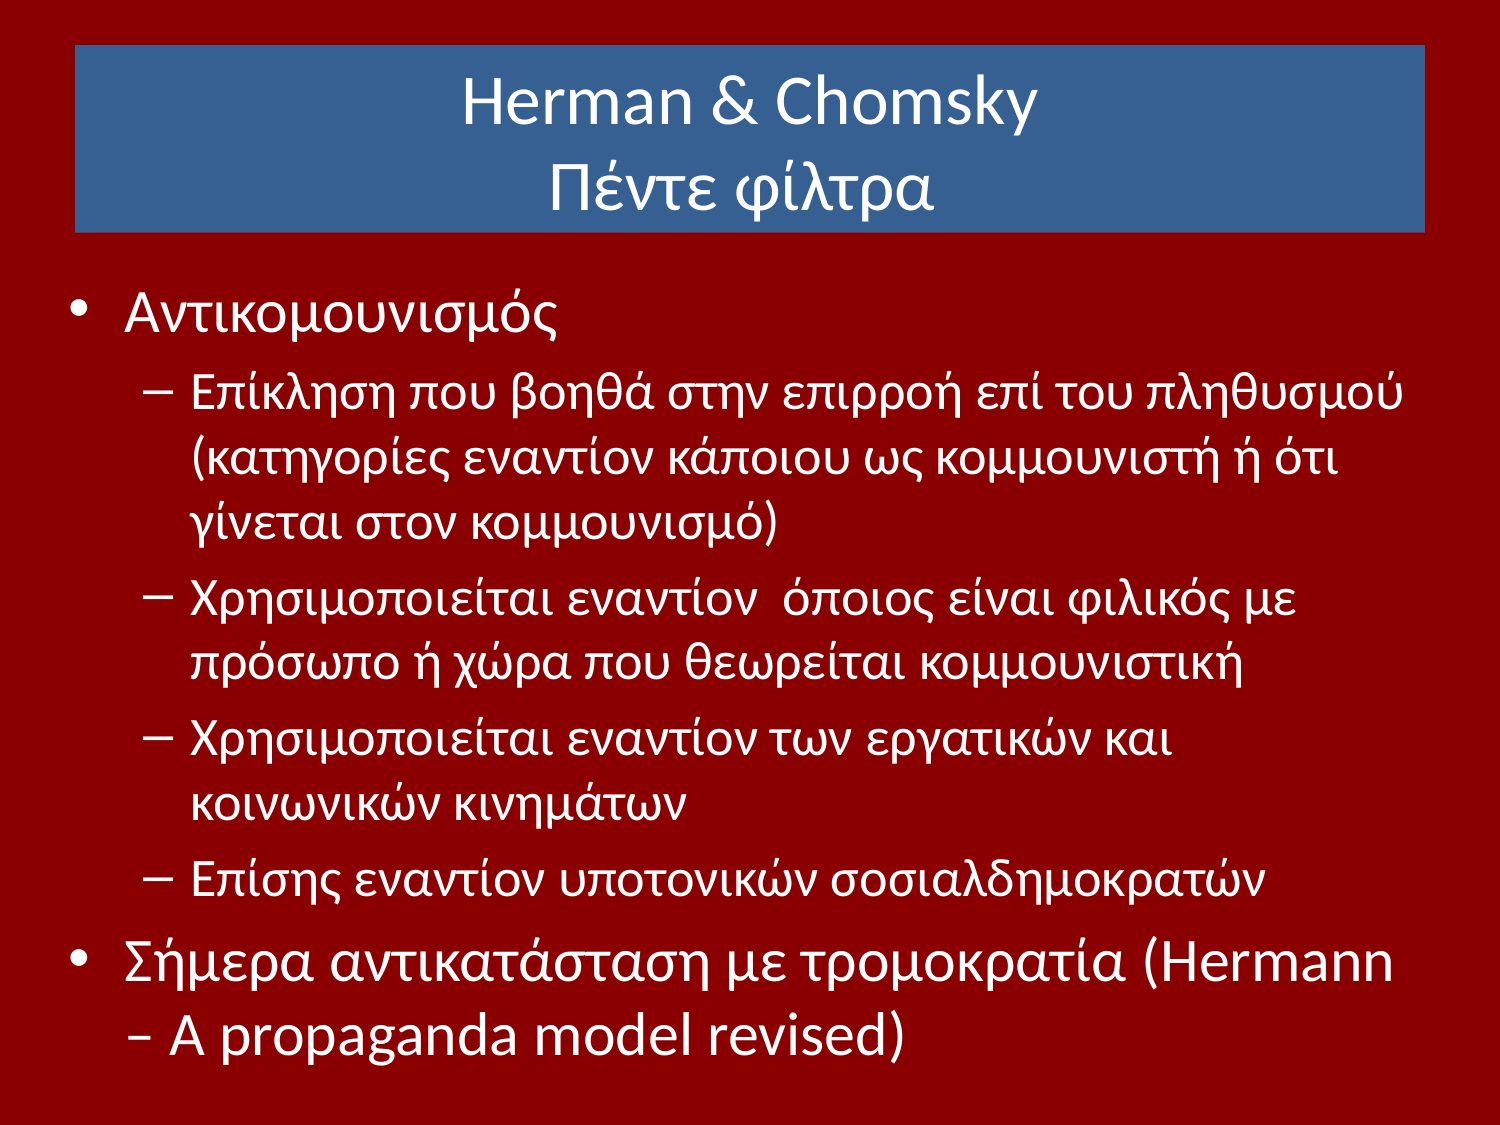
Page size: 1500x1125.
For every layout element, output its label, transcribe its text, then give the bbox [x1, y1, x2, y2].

title Herman & Chomsky Πέντε φίλτρα [75, 45, 1425, 233]
list Αντικομουνισμός Επίκληση που βοηθά στην επιρροή επί του πληθυσμού (κατηγορίες εναντίον κάποιου ως κομμουνιστή ή ότι γίνεται στον κομμουνισμό) Χρησιμοποιείται εναντίον όποιος είναι φιλικός με πρόσωπο ή χώρα που θεωρείται κομμουνιστική Χρησιμοποιείται εναντίον των εργατικών και κοινωνικών κινημάτων Επίσης εναντίον υποτονικών σοσιαλδημοκρατών Σήμερα αντικατάσταση με τρομοκρατία (Hermann – A propaganda model revised) [53, 262, 1425, 1083]
